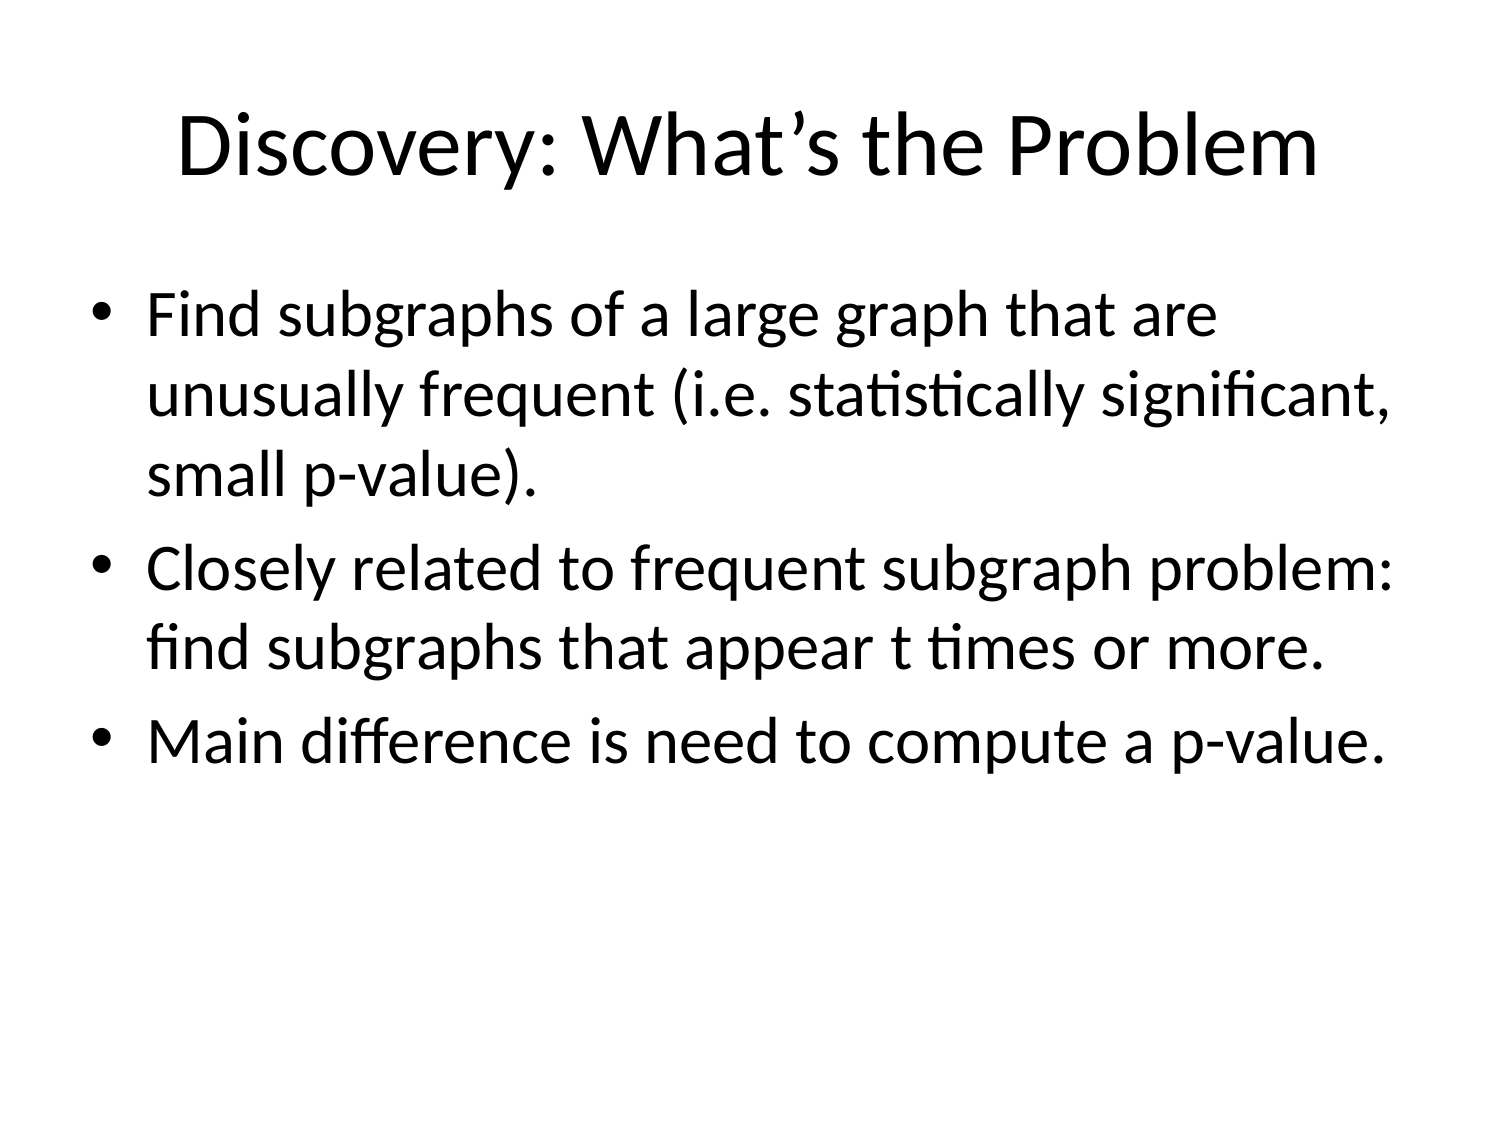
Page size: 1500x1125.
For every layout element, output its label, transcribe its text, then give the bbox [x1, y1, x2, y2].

title Discovery: What’s the Problem [75, 45, 1425, 233]
list Find subgraphs of a large graph that are unusually frequent (i.e. statistically significant, small p-value). Closely related to frequent subgraph problem: find subgraphs that appear t times or more. Main difference is need to compute a p-value. [75, 262, 1425, 1005]
